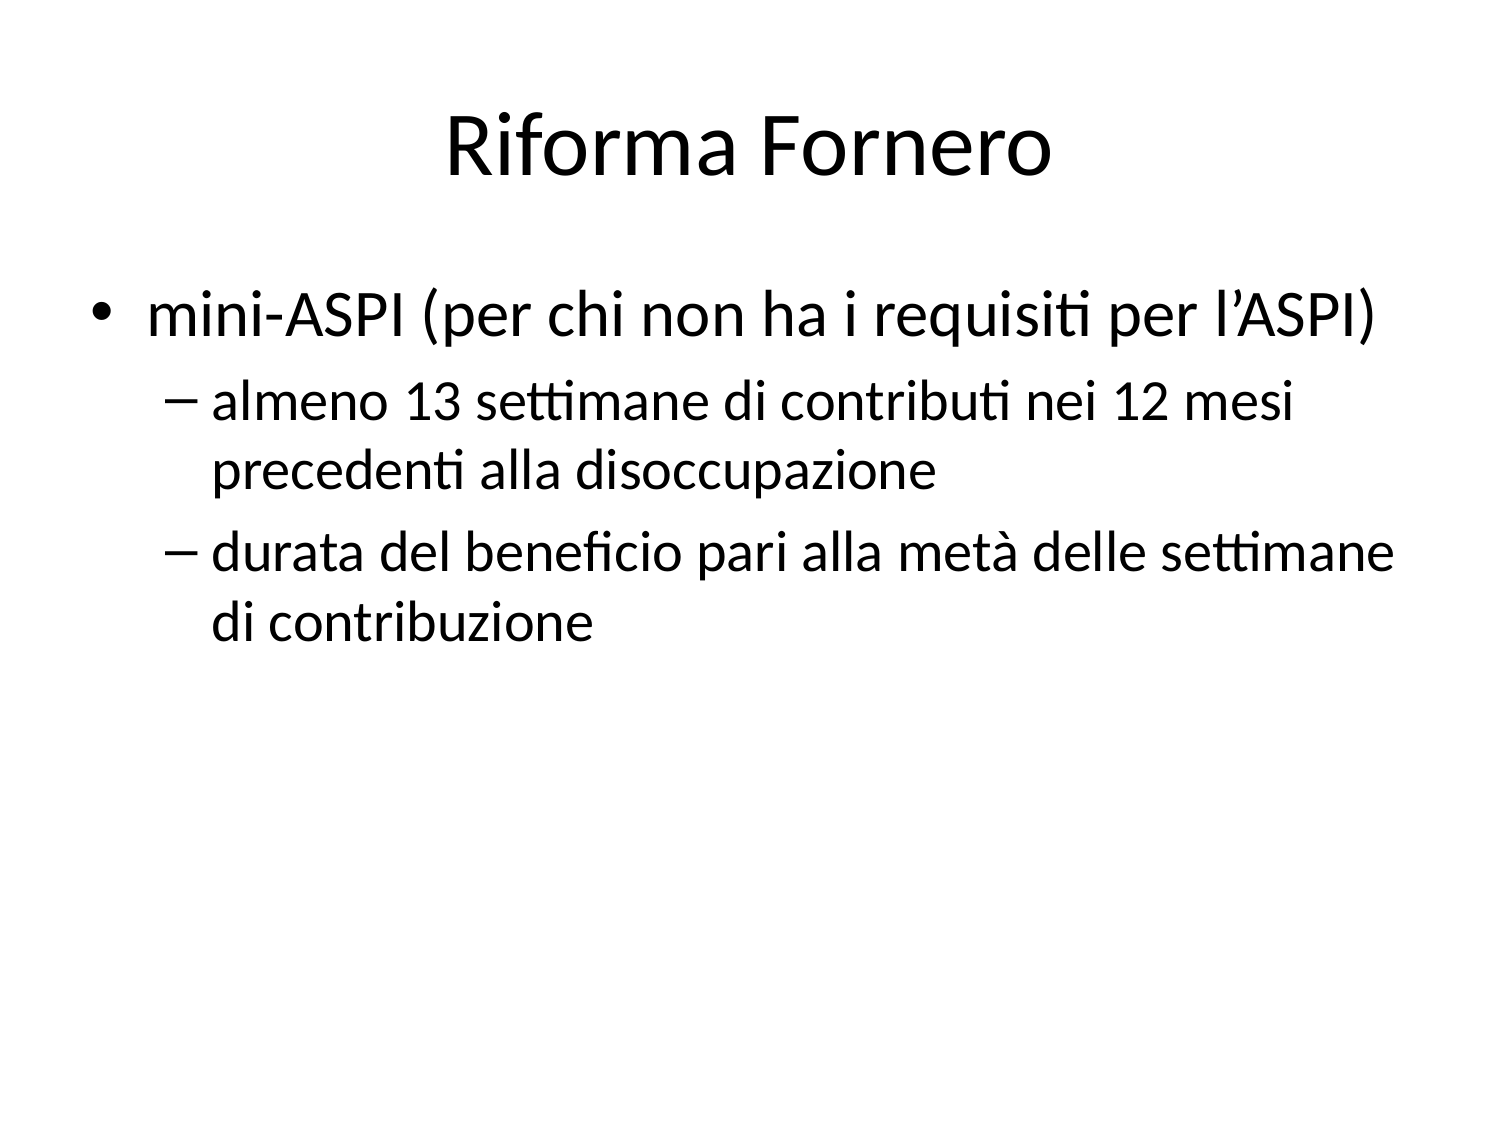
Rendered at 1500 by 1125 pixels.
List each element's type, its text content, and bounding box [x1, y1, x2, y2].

title Riforma Fornero [75, 45, 1425, 233]
list mini-ASPI (per chi non ha i requisiti per l’ASPI) almeno 13 settimane di contributi nei 12 mesi precedenti alla disoccupazione durata del beneficio pari alla metà delle settimane di contribuzione [75, 262, 1425, 1005]
